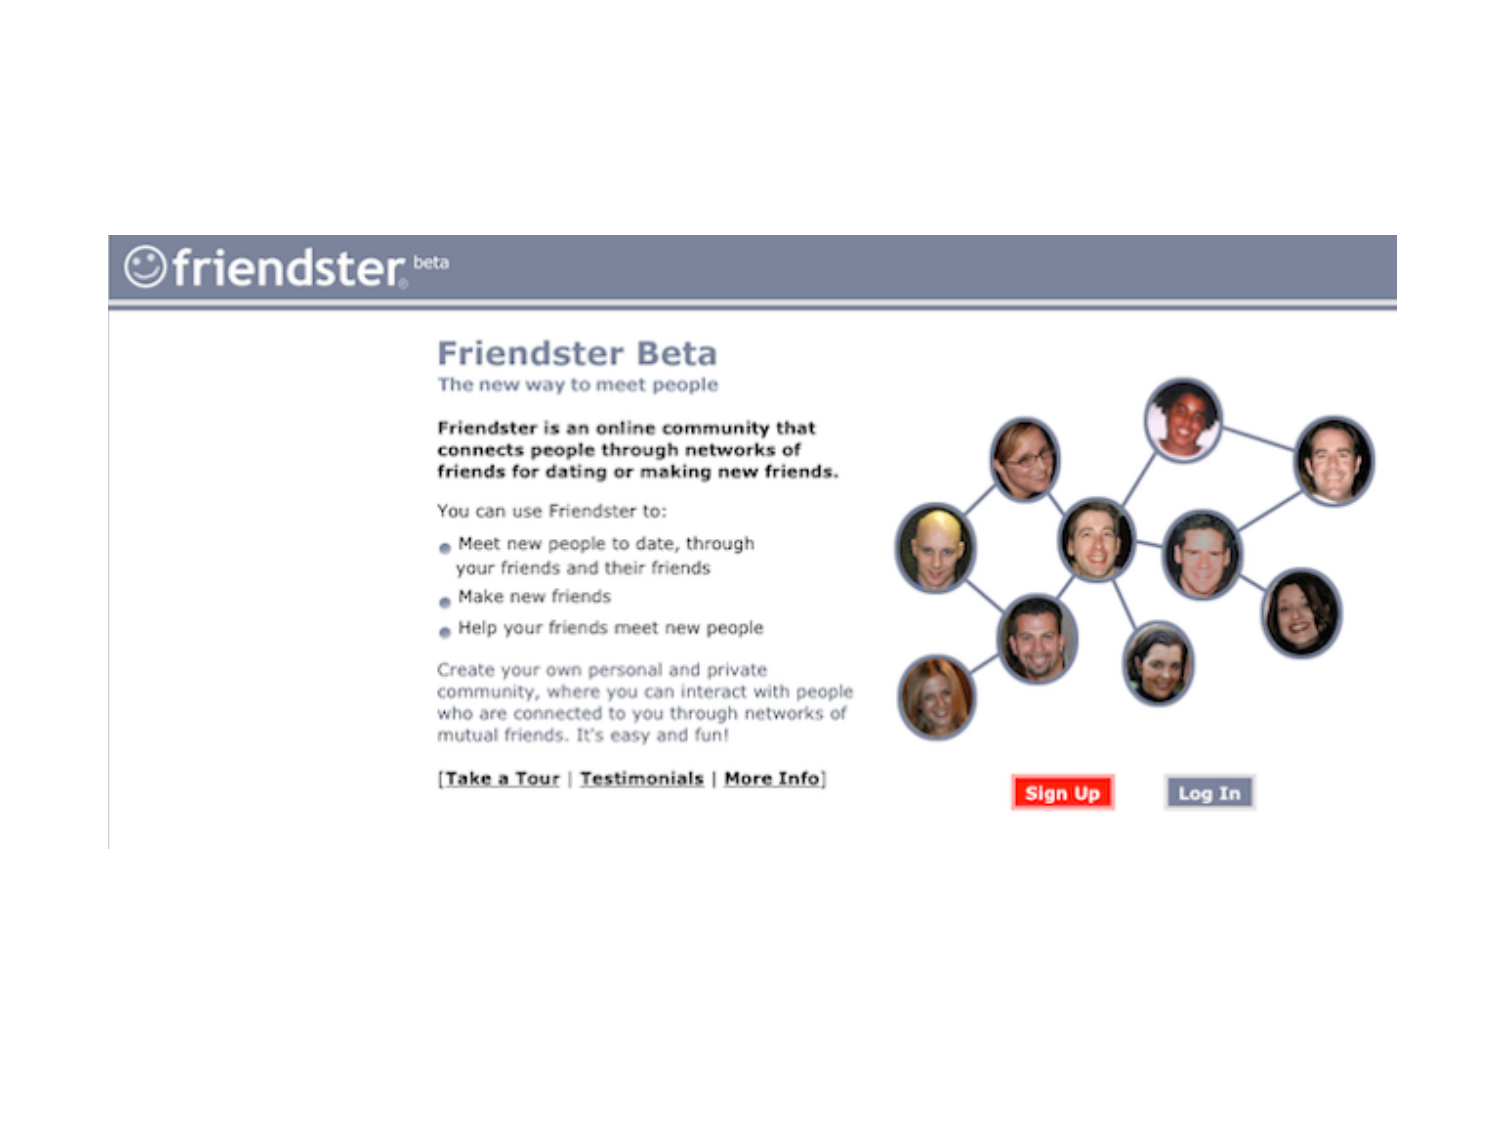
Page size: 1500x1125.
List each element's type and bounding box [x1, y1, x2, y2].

picture [108, 235, 1397, 849]
